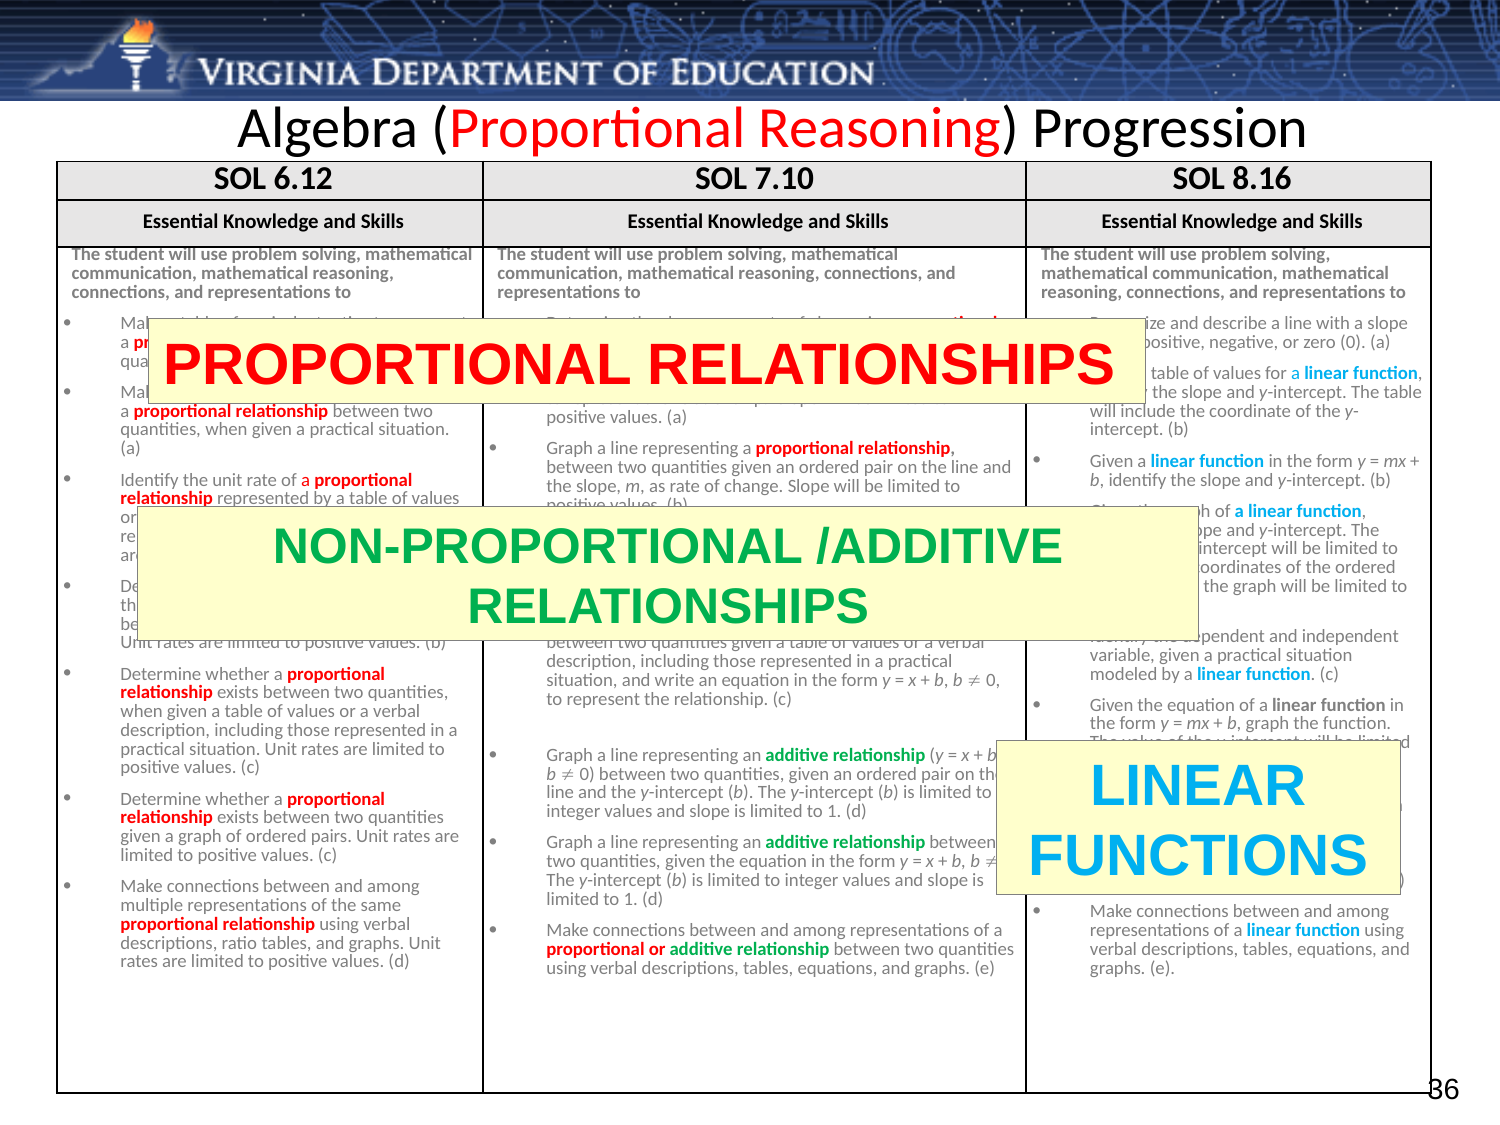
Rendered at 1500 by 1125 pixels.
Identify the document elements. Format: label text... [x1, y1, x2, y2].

table_cell The student will use problem solving, mathematical communication, mathematical reasoning, connections, and representations to Determine the slope, m, as rate of change in a proportional relationship between two quantities given a table of values or a verbal description, including those represented in a practical situation, and write an equation in the form y = mx to represent the relationship. Slope will be limited to positive values. (a) Graph a line representing a proportional relationship, between two quantities given an ordered pair on the line and the slope, m, as rate of change. Slope will be limited to positive values. (b) Graph a line representing a proportional relationship between two quantities given the equation of the line in the form y = mx, where m represents the slope as rate of change. Slope will be limited to positive values. (b) Determine the y-intercept, b, in an additive relationship between two quantities given a table of values or a verbal description, including those represented in a practical situation, and write an equation in the form y = x + b, b  0, to represent the relationship. (c) Graph a line representing an additive relationship (y = x + b, b  0) between two quantities, given an ordered pair on the line and the y-intercept (b). The y-intercept (b) is limited to integer values and slope is limited to 1. (d) Graph a line representing an additive relationship between two quantities, given the equation in the form y = x + b, b  0. The y-intercept (b) is limited to integer values and slope is limited to 1. (d) Make connections between and among representations of a proportional or additive relationship between two quantities using verbal descriptions, tables, equations, and graphs. (e) [484, 248, 1025, 318]
text_box Algebra (Proportional Reasoning) Progression [186, 86, 1360, 162]
text_box NON-PROPORTIONAL /ADDITIVE RELATIONSHIPS [137, 506, 1199, 641]
table_cell The student will use problem solving, mathematical communication, mathematical reasoning, connections, and representations to Recognize and describe a line with a slope that is positive, negative, or zero (0). (a) Given a table of values for a linear function, identify the slope and y-intercept. The table will include the coordinate of the y-intercept. (b) Given a linear function in the form y = mx + b, identify the slope and y-intercept. (b) Given the graph of a linear function, identify the slope and y-intercept. The value of the y-intercept will be limited to integers. The coordinates of the ordered pairs shown in the graph will be limited to integers. (b) Identify the dependent and independent variable, given a practical situation modeled by a linear function. (c) Given the equation of a linear function in the form y = mx + b, graph the function. The value of the y-intercept will be limited to integers. (d) Write the equation of a linear function in the form y = mx + b given values for the slope, m, and the y-intercept or given a practical situation in which the slope, m, and y-intercept are described verbally. (e) Make connections between and among representations of a linear function using verbal descriptions, tables, equations, and graphs. (e). [1027, 248, 1430, 1092]
text_box PROPORTIONAL RELATIONSHIPS [148, 318, 1146, 404]
text_box LINEAR FUNCTIONS [996, 740, 1401, 895]
table_cell Essential Knowledge and Skills [484, 201, 1025, 246]
slide_number 36 [1124, 1062, 1476, 1125]
picture [0, 0, 1500, 101]
table_header SOL 6.12 [58, 162, 482, 199]
table_cell Essential Knowledge and Skills [58, 201, 482, 246]
table_cell Essential Knowledge and Skills [1027, 201, 1430, 246]
table_cell The student will use problem solving, mathematical communication, mathematical reasoning, connections, and representations to Determine the slope, m, as rate of change in a proportional relationship between two quantities given a table of values or a verbal description, including those represented in a practical situation, and write an equation in the form y = mx to represent the relationship. Slope will be limited to positive values. (a) Graph a line representing a proportional relationship, between two quantities given an ordered pair on the line and the slope, m, as rate of change. Slope will be limited to positive values. (b) Graph a line representing a proportional relationship between two quantities given the equation of the line in the form y = mx, where m represents the slope as rate of change. Slope will be limited to positive values. (b) Determine the y-intercept, b, in an additive relationship between two quantities given a table of values or a verbal description, including those represented in a practical situation, and write an equation in the form y = x + b, b  0, to represent the relationship. (c) Graph a line representing an additive relationship (y = x + b, b  0) between two quantities, given an ordered pair on the line and the y-intercept (b). The y-intercept (b) is limited to integer values and slope is limited to 1. (d) Graph a line representing an additive relationship between two quantities, given the equation in the form y = x + b, b  0. The y-intercept (b) is limited to integer values and slope is limited to 1. (d) Make connections between and among representations of a proportional or additive relationship between two quantities using verbal descriptions, tables, equations, and graphs. (e) [484, 404, 1025, 506]
table_header SOL 7.10 [484, 162, 1025, 199]
table_cell The student will use problem solving, mathematical communication, mathematical reasoning, connections, and representations to Make a table of equivalent ratios to represent a proportional relationship between two quantities, when given a ratio. (a) Make a table of equivalent ratios to represent a proportional relationship between two quantities, when given a practical situation. (a) Identify the unit rate of a proportional relationship represented by a table of values or a verbal description, including those represented in a practical situation. Unit rates are limited to positive values. (b) Determine a missing value in a ratio table that represents a proportional relationship between two quantities using a unit rate. Unit rates are limited to positive values. (b) Determine whether a proportional relationship exists between two quantities, when given a table of values or a verbal description, including those represented in a practical situation. Unit rates are limited to positive values. (c) Determine whether a proportional relationship exists between two quantities given a graph of ordered pairs. Unit rates are limited to positive values. (c) Make connections between and among multiple representations of the same proportional relationship using verbal descriptions, ratio tables, and graphs. Unit rates are limited to positive values. (d) [58, 248, 482, 1092]
table_header SOL 8.16 [1027, 162, 1430, 199]
table_cell The student will use problem solving, mathematical communication, mathematical reasoning, connections, and representations to Determine the slope, m, as rate of change in a proportional relationship between two quantities given a table of values or a verbal description, including those represented in a practical situation, and write an equation in the form y = mx to represent the relationship. Slope will be limited to positive values. (a) Graph a line representing a proportional relationship, between two quantities given an ordered pair on the line and the slope, m, as rate of change. Slope will be limited to positive values. (b) Graph a line representing a proportional relationship between two quantities given the equation of the line in the form y = mx, where m represents the slope as rate of change. Slope will be limited to positive values. (b) Determine the y-intercept, b, in an additive relationship between two quantities given a table of values or a verbal description, including those represented in a practical situation, and write an equation in the form y = x + b, b  0, to represent the relationship. (c) Graph a line representing an additive relationship (y = x + b, b  0) between two quantities, given an ordered pair on the line and the y-intercept (b). The y-intercept (b) is limited to integer values and slope is limited to 1. (d) Graph a line representing an additive relationship between two quantities, given the equation in the form y = x + b, b  0. The y-intercept (b) is limited to integer values and slope is limited to 1. (d) Make connections between and among representations of a proportional or additive relationship between two quantities using verbal descriptions, tables, equations, and graphs. (e) [484, 641, 1025, 1092]
